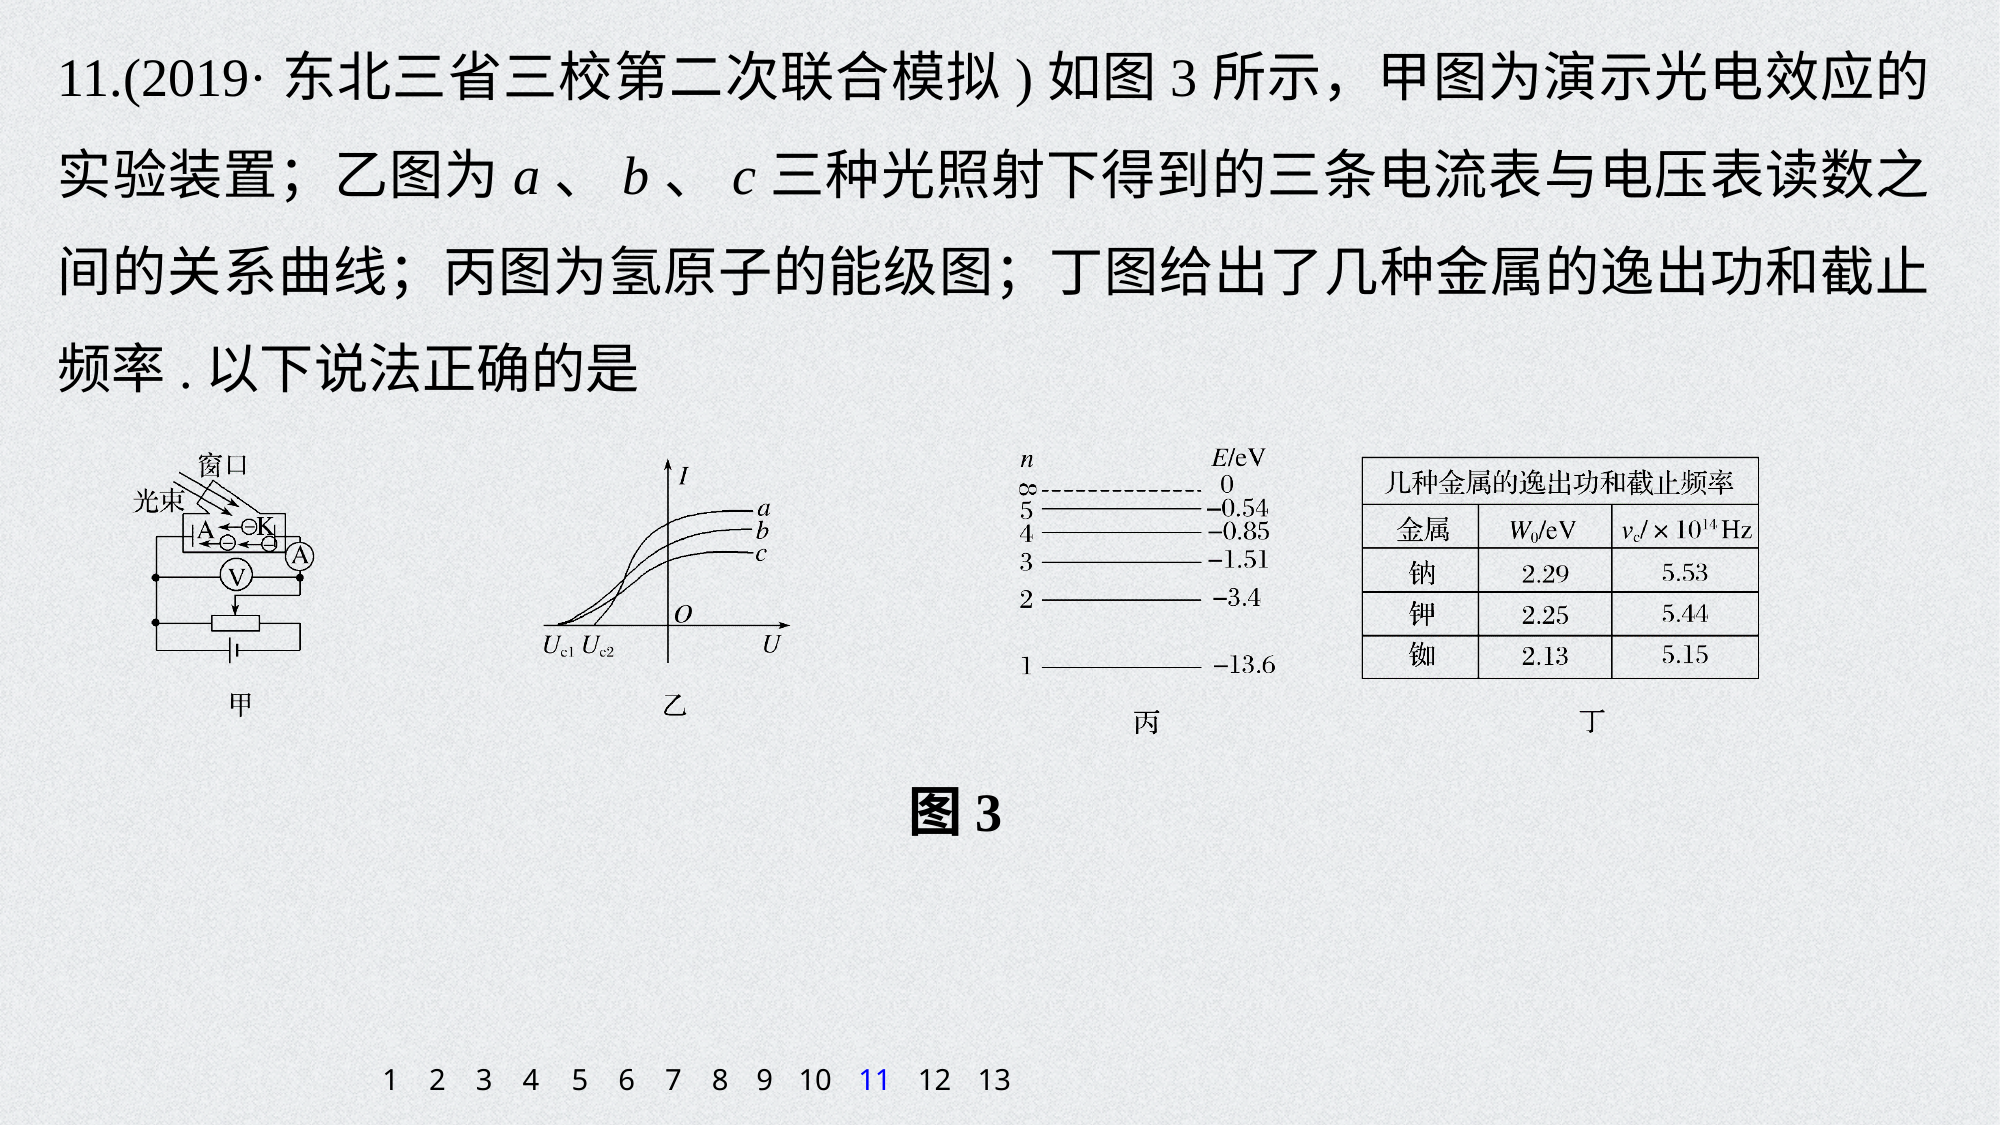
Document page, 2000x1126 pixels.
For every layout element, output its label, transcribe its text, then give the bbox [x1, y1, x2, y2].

text_box 图3 [893, 737, 1018, 850]
text_box 6 [606, 1052, 647, 1106]
text_box 4 [510, 1052, 552, 1106]
picture [0, 0, 2000, 1125]
text_box 11.(2019·东北三省三校第二次联合模拟)如图3所示，甲图为演示光电效应的实验装置；乙图为a、b、c三种光照射下得到的三条电流表与电压表读数之间的关系曲线；丙图为氢原子的能级图；丁图给出了几种金属的逸出功和截止频率.以下说法正确的是 [42, 2, 1945, 408]
text_box 9 [744, 1052, 785, 1106]
text_box 5 [559, 1052, 601, 1106]
text_box 12 [910, 1052, 959, 1106]
text_box 1 [370, 1052, 411, 1106]
text_box 13 [970, 1052, 1019, 1106]
text_box 7 [653, 1052, 694, 1106]
text_box 11 [850, 1052, 900, 1106]
text_box 2 [417, 1052, 458, 1106]
text_box 3 [464, 1052, 505, 1106]
text_box 8 [700, 1052, 741, 1106]
text_box 10 [791, 1052, 840, 1106]
